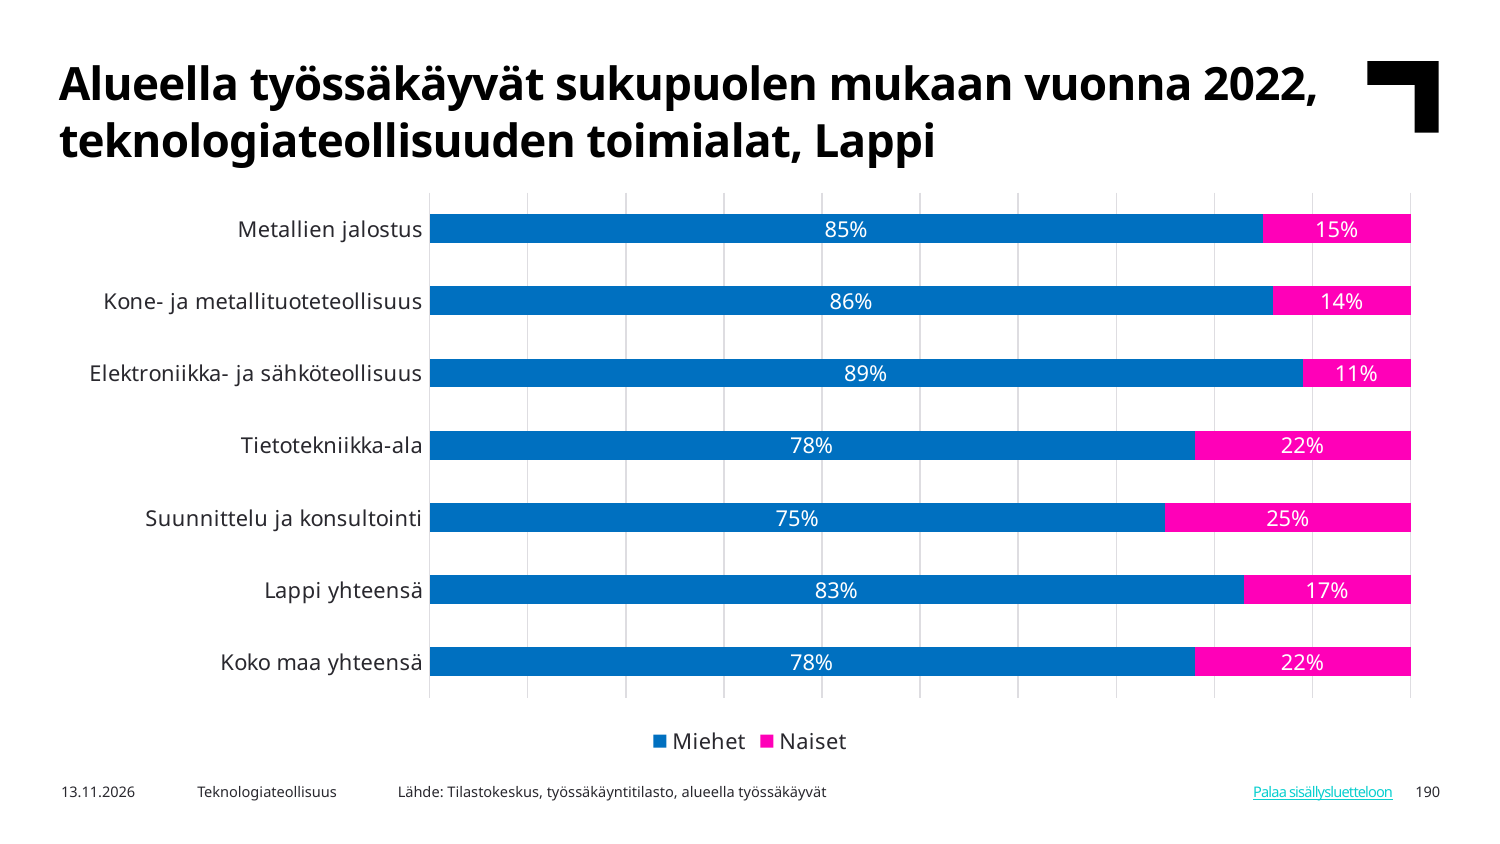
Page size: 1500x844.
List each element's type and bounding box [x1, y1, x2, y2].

footer [182, 775, 382, 803]
slide_number [46, 775, 182, 803]
text_box [1247, 777, 1431, 809]
chart [61, 180, 1439, 763]
list [382, 775, 1122, 803]
slide_number [1313, 775, 1456, 803]
list [41, 46, 1353, 181]
